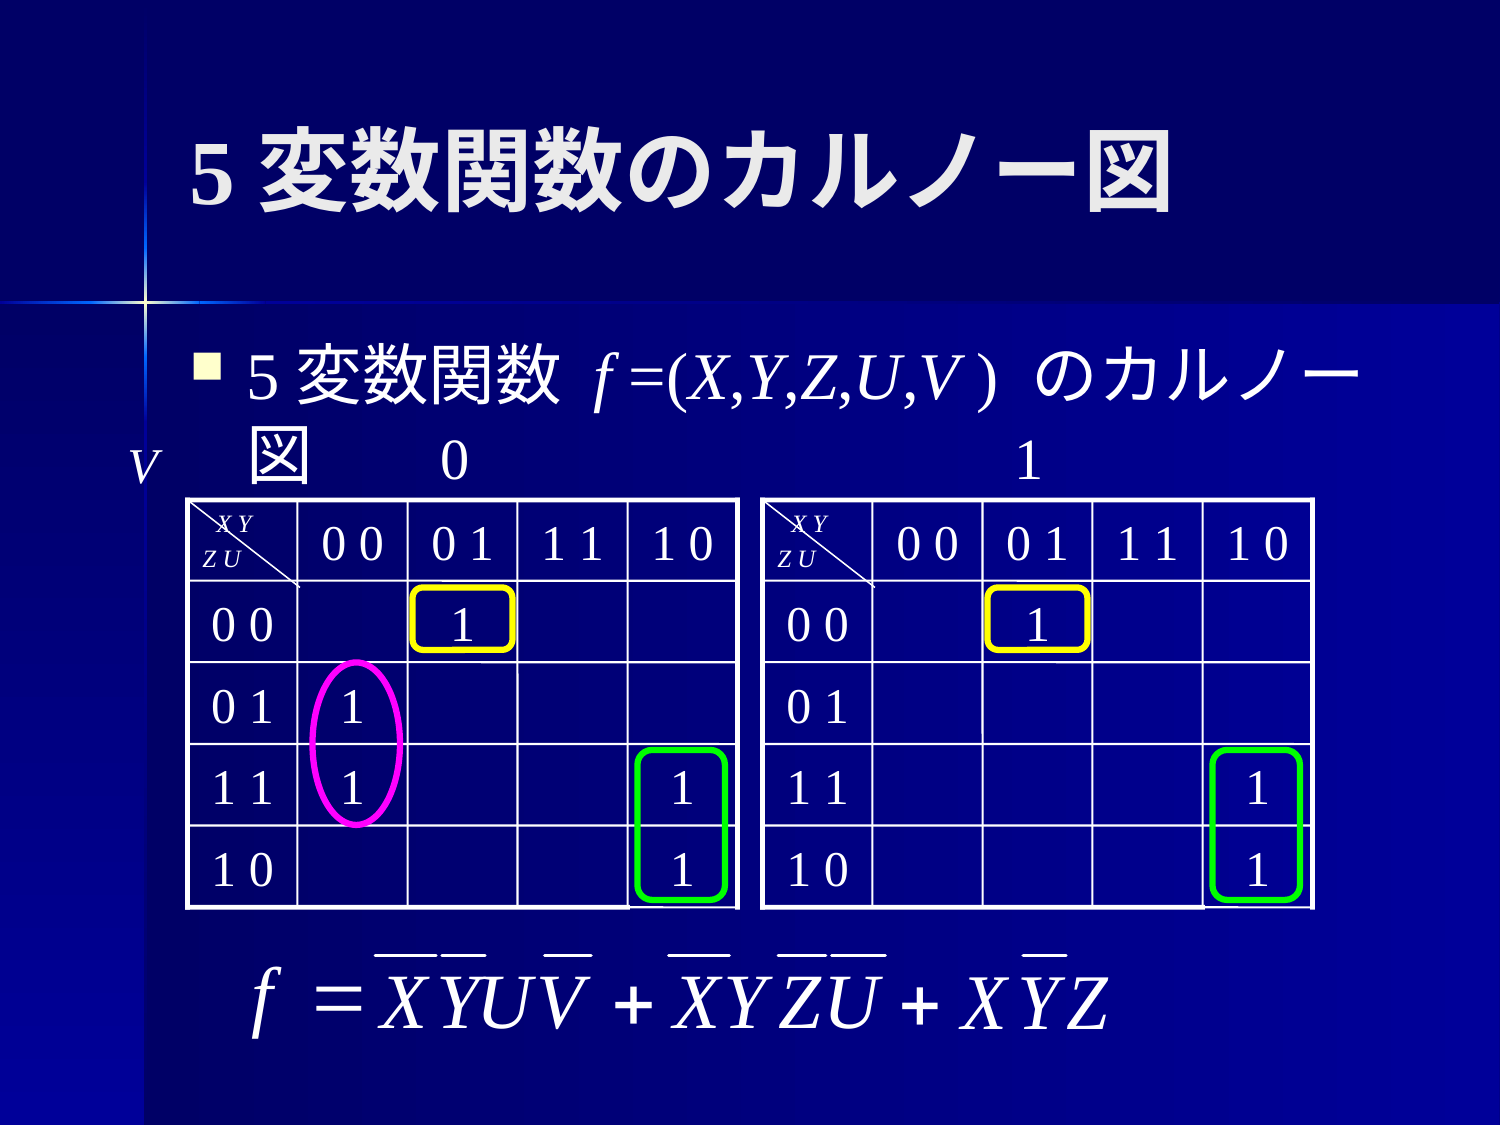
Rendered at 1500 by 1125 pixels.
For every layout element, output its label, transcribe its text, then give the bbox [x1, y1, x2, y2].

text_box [412, 587, 1088, 650]
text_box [224, 949, 363, 1050]
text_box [112, 413, 1313, 908]
title 5変数関数のカルノー図 [174, 50, 1413, 285]
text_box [599, 937, 894, 1044]
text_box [362, 937, 599, 1044]
list 5変数関数 f =(X,Y,Z,U,V ) のカルノー図 [174, 324, 1413, 438]
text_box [887, 937, 1125, 1038]
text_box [637, 749, 1300, 900]
